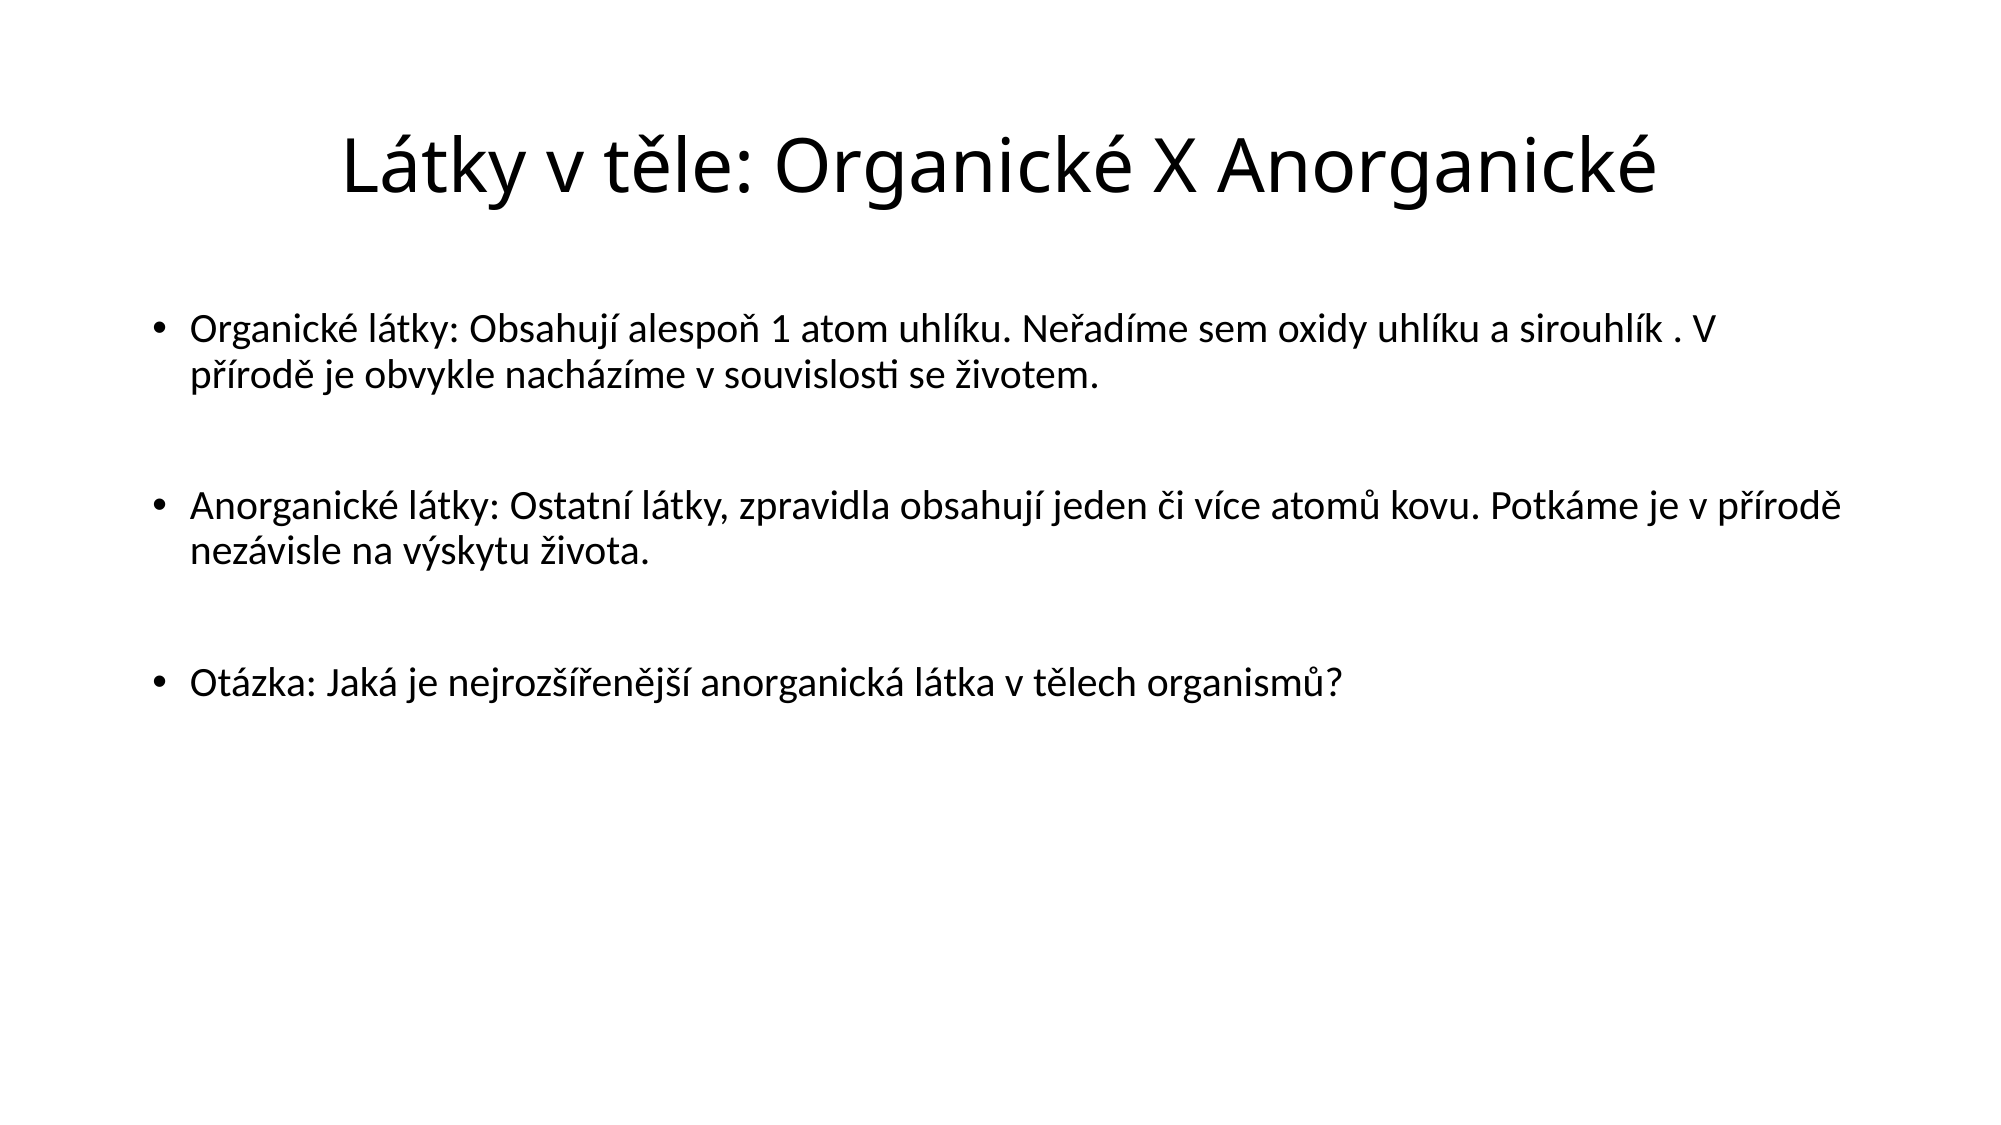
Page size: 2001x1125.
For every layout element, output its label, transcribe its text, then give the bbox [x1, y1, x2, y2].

list Organické látky: Obsahují alespoň 1 atom uhlíku. Neřadíme sem oxidy uhlíku a sirouhlík . V přírodě je obvykle nacházíme v souvislosti se životem. Anorganické látky: Ostatní látky, zpravidla obsahují jeden či více atomů kovu. Potkáme je v přírodě nezávisle na výskytu života. Otázka: Jaká je nejrozšířenější anorganická látka v tělech organismů? [137, 299, 1863, 1014]
title Látky v těle: Organické X Anorganické [137, 59, 1863, 278]
